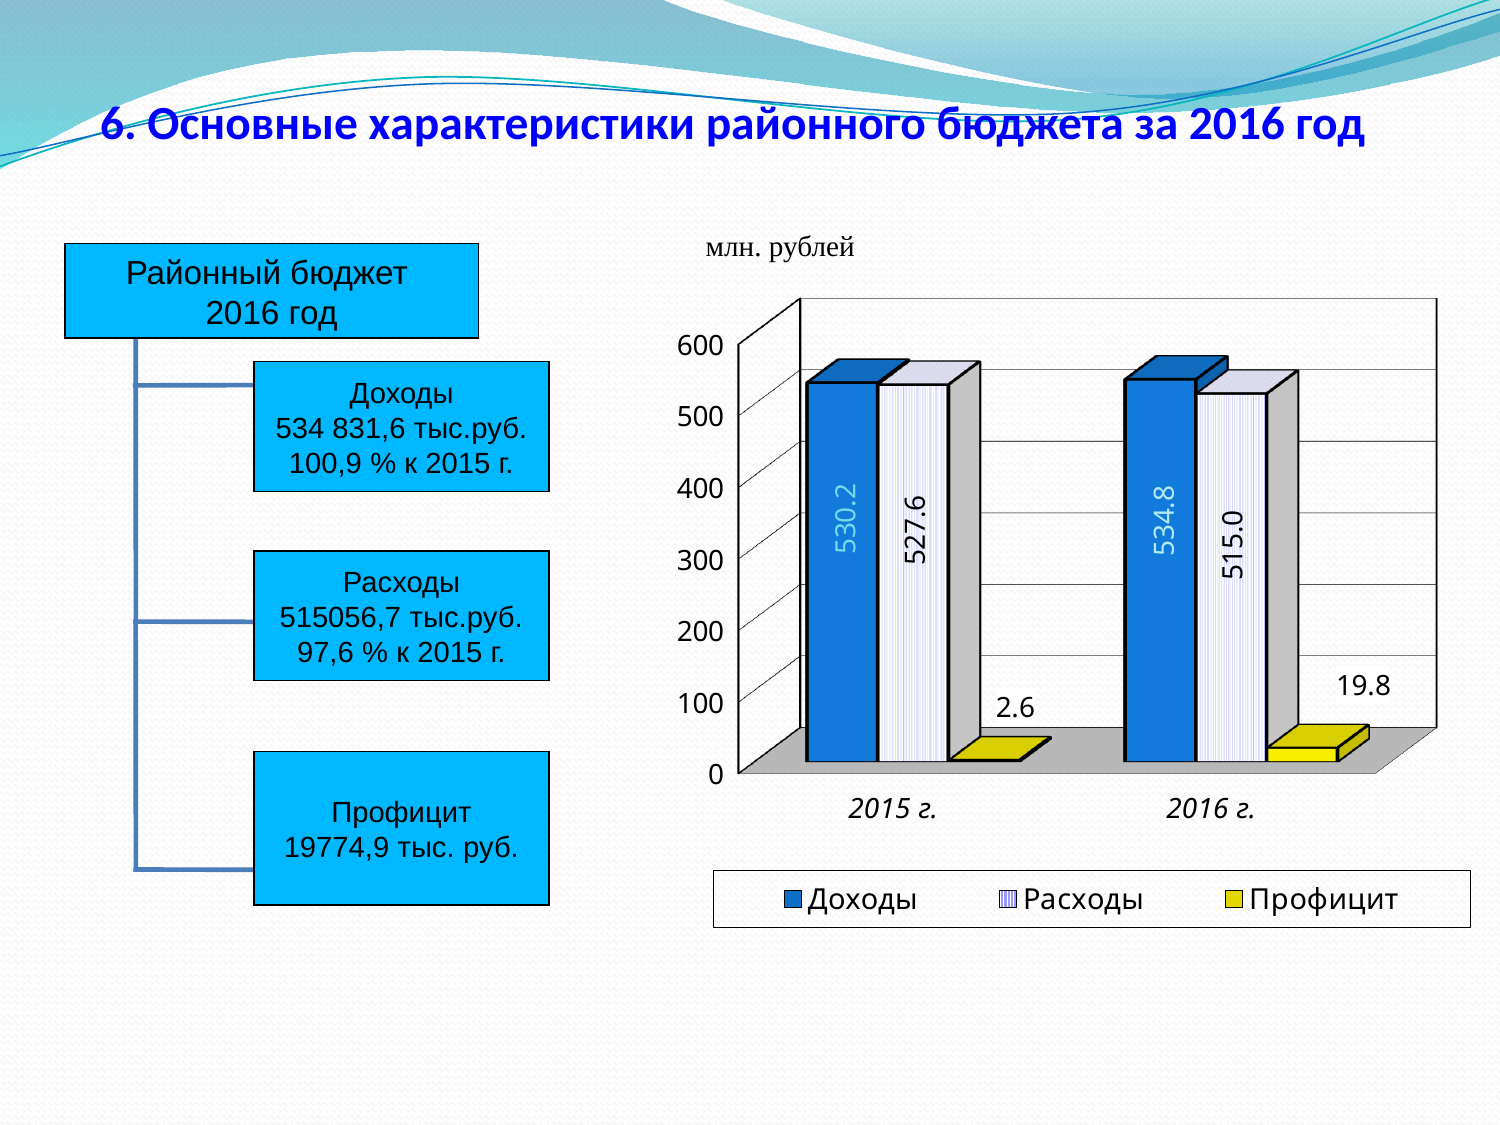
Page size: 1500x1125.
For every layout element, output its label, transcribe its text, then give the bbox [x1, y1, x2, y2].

text_box млн. рублей [690, 219, 904, 266]
title 6. Основные характеристики районного бюджета за 2016 год [100, 78, 1424, 149]
chart [182, 266, 1471, 1072]
text_box Районный бюджет 2016 год [64, 243, 479, 338]
